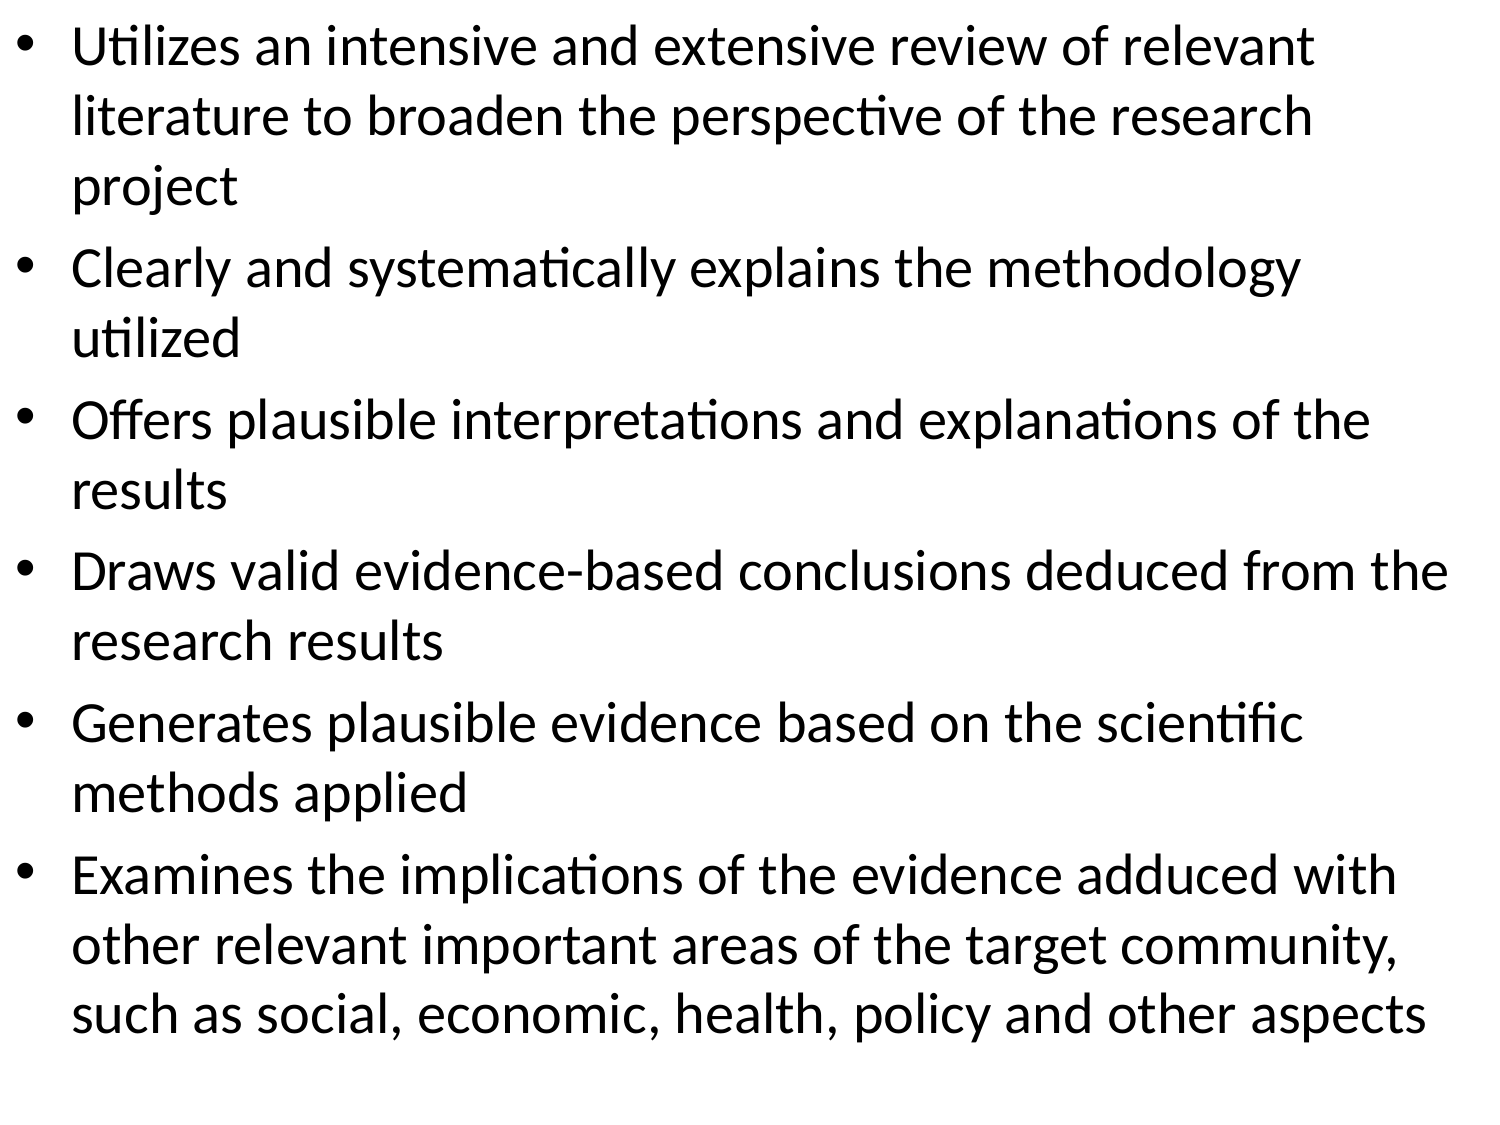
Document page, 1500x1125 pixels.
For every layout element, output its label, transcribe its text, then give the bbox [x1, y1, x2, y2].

list Utilizes an intensive and extensive review of relevant literature to broaden the perspective of the research project Clearly and systematically explains the methodology utilized Offers plausible interpretations and explanations of the results Draws valid evidence-based conclusions deduced from the research results Generates plausible evidence based on the scientific methods applied Examines the implications of the evidence adduced with other relevant important areas of the target community, such as social, economic, health, policy and other aspects [0, 0, 1500, 1125]
